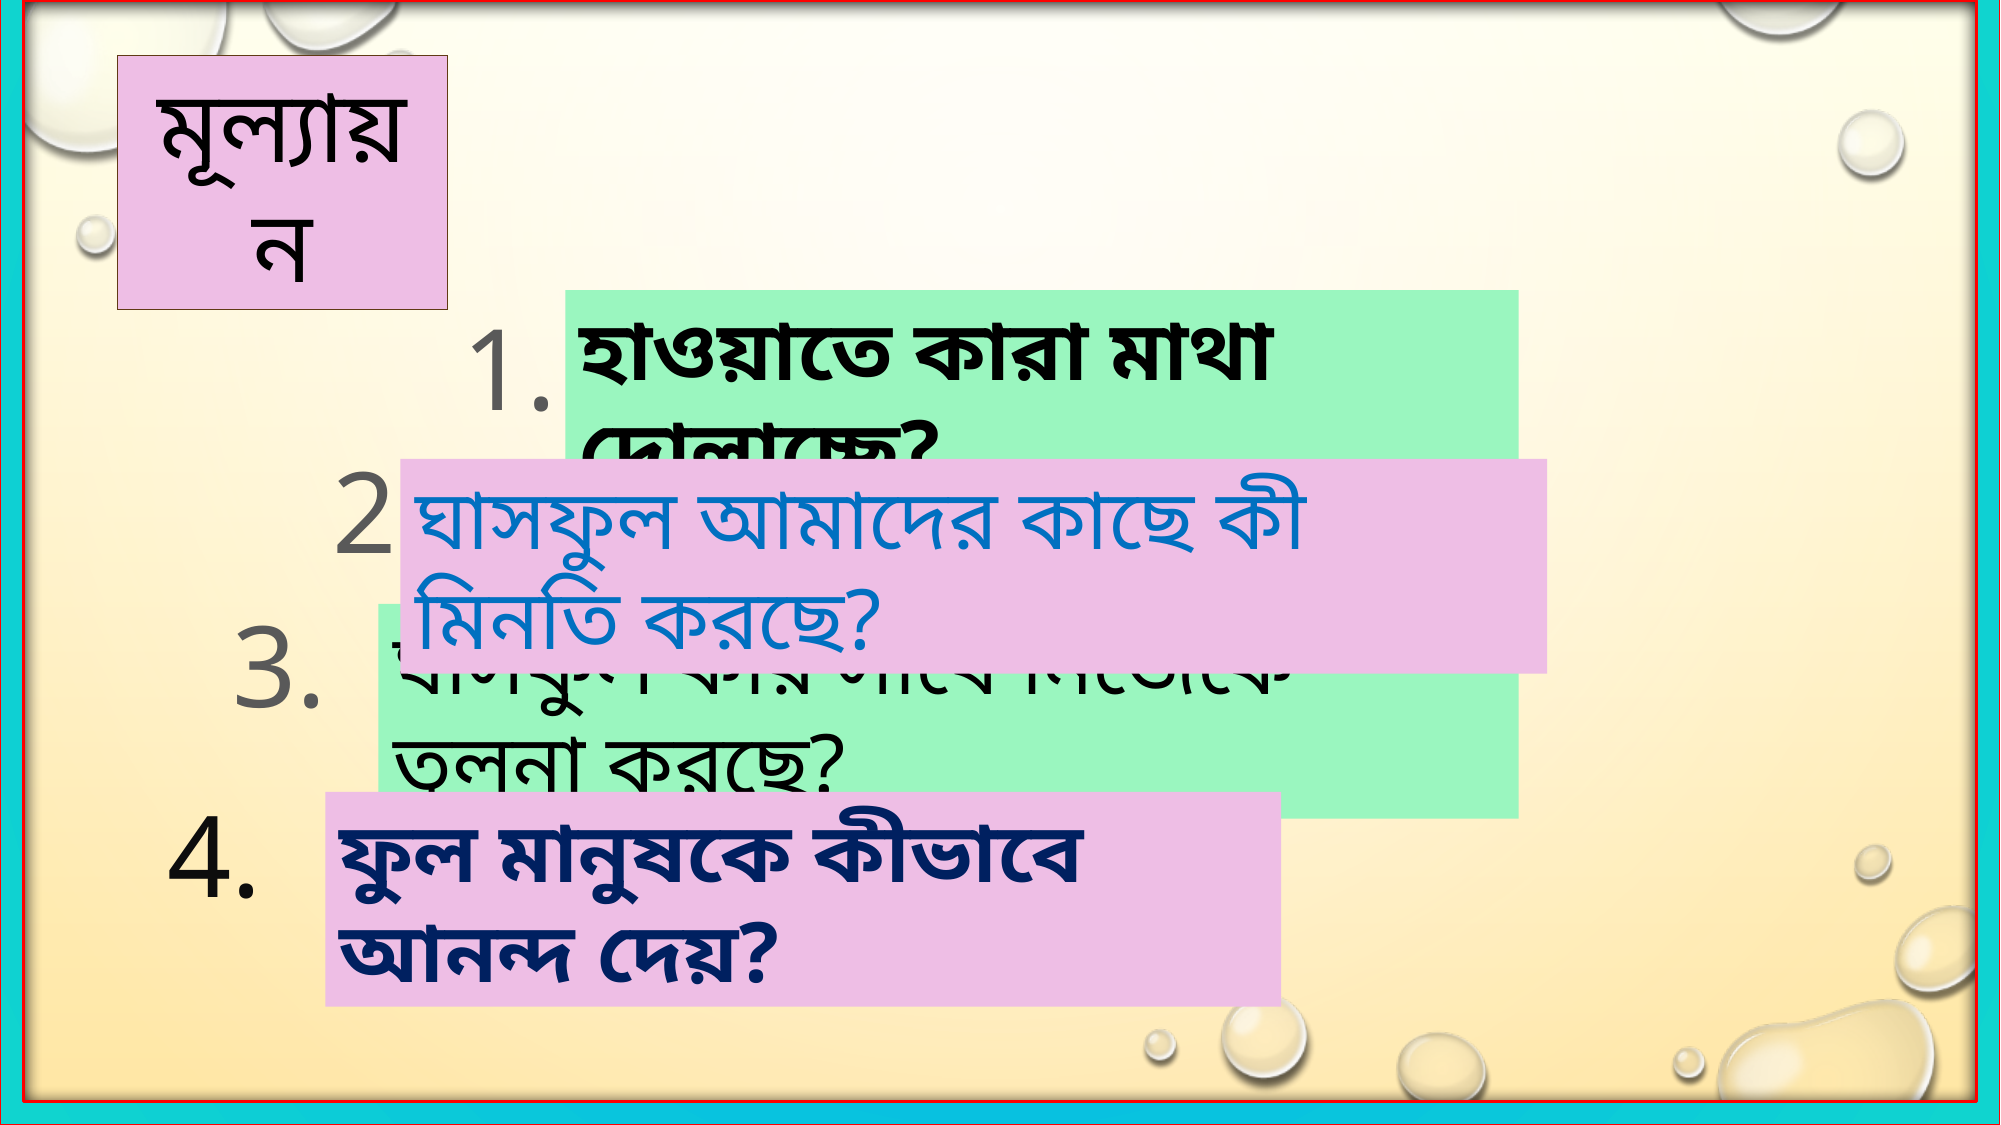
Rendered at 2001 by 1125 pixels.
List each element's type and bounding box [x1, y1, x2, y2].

text_box [0, 0, 2000, 1125]
